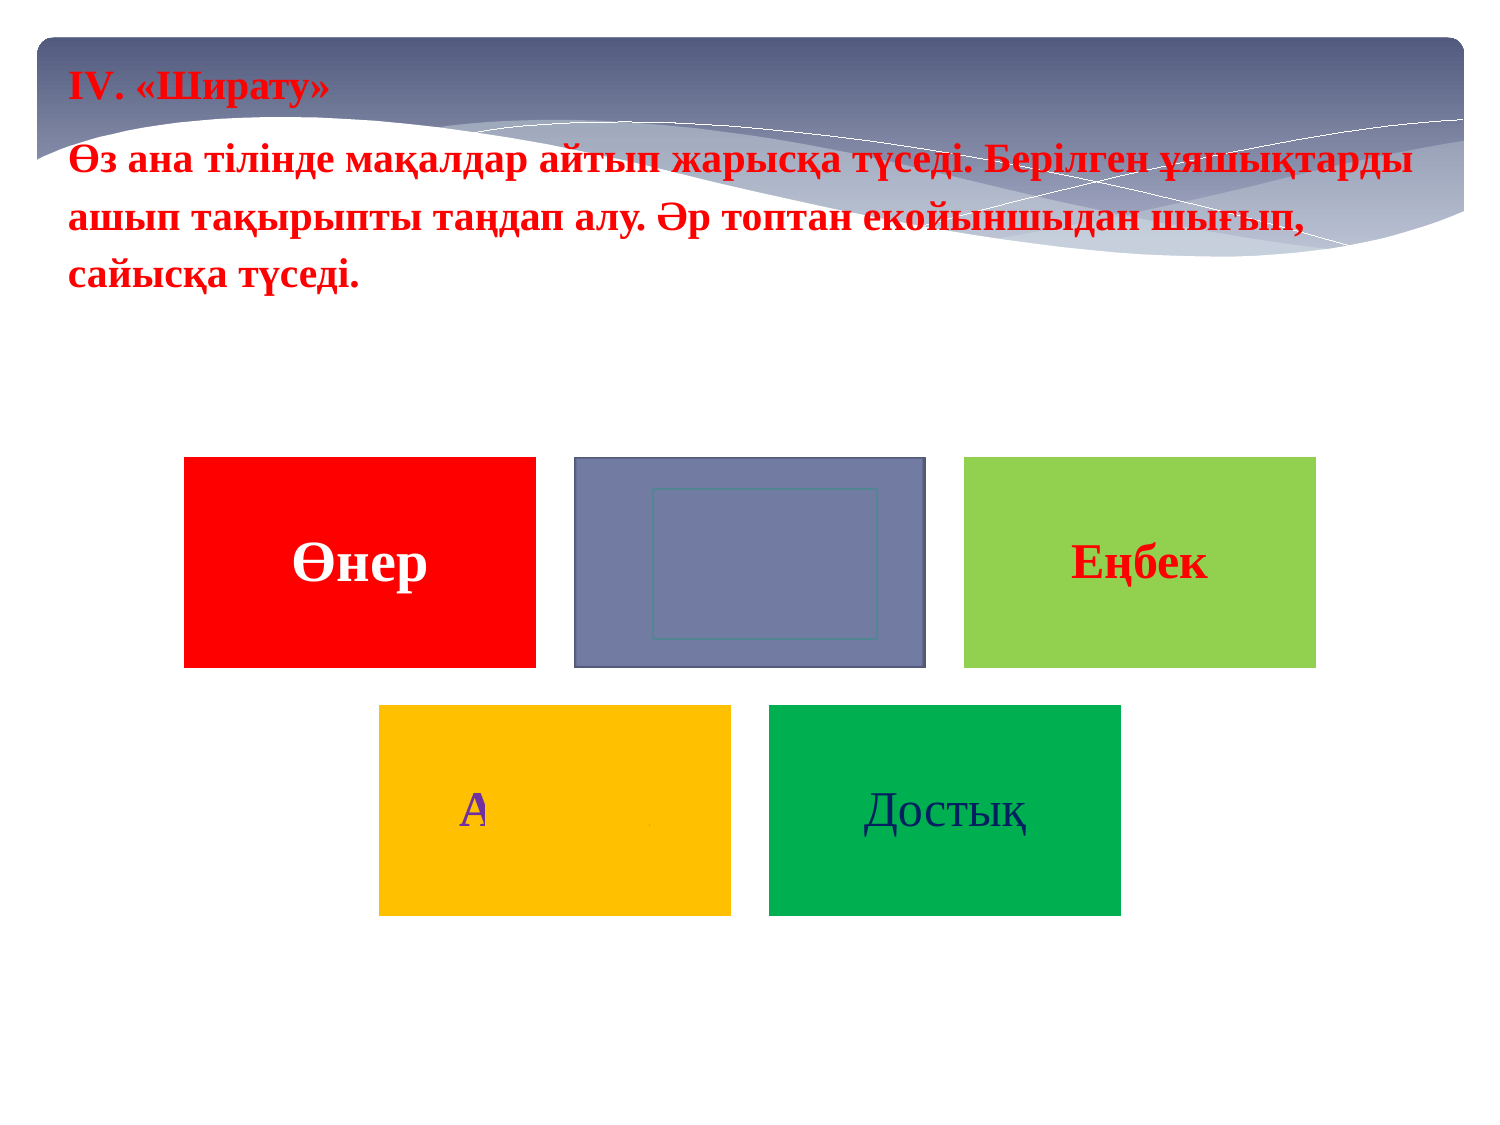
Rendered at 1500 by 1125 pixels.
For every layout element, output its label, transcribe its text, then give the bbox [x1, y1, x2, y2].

text_box IV. «Ширату» Өз ана тілінде мақалдар айтып жарысқа түседі. Берілген ұяшықтарды ашып тақырыпты таңдап алу. Әр топтан екойыншыдан шығып, сайысқа түседі. [53, 42, 1459, 304]
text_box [182, 349, 1318, 1024]
